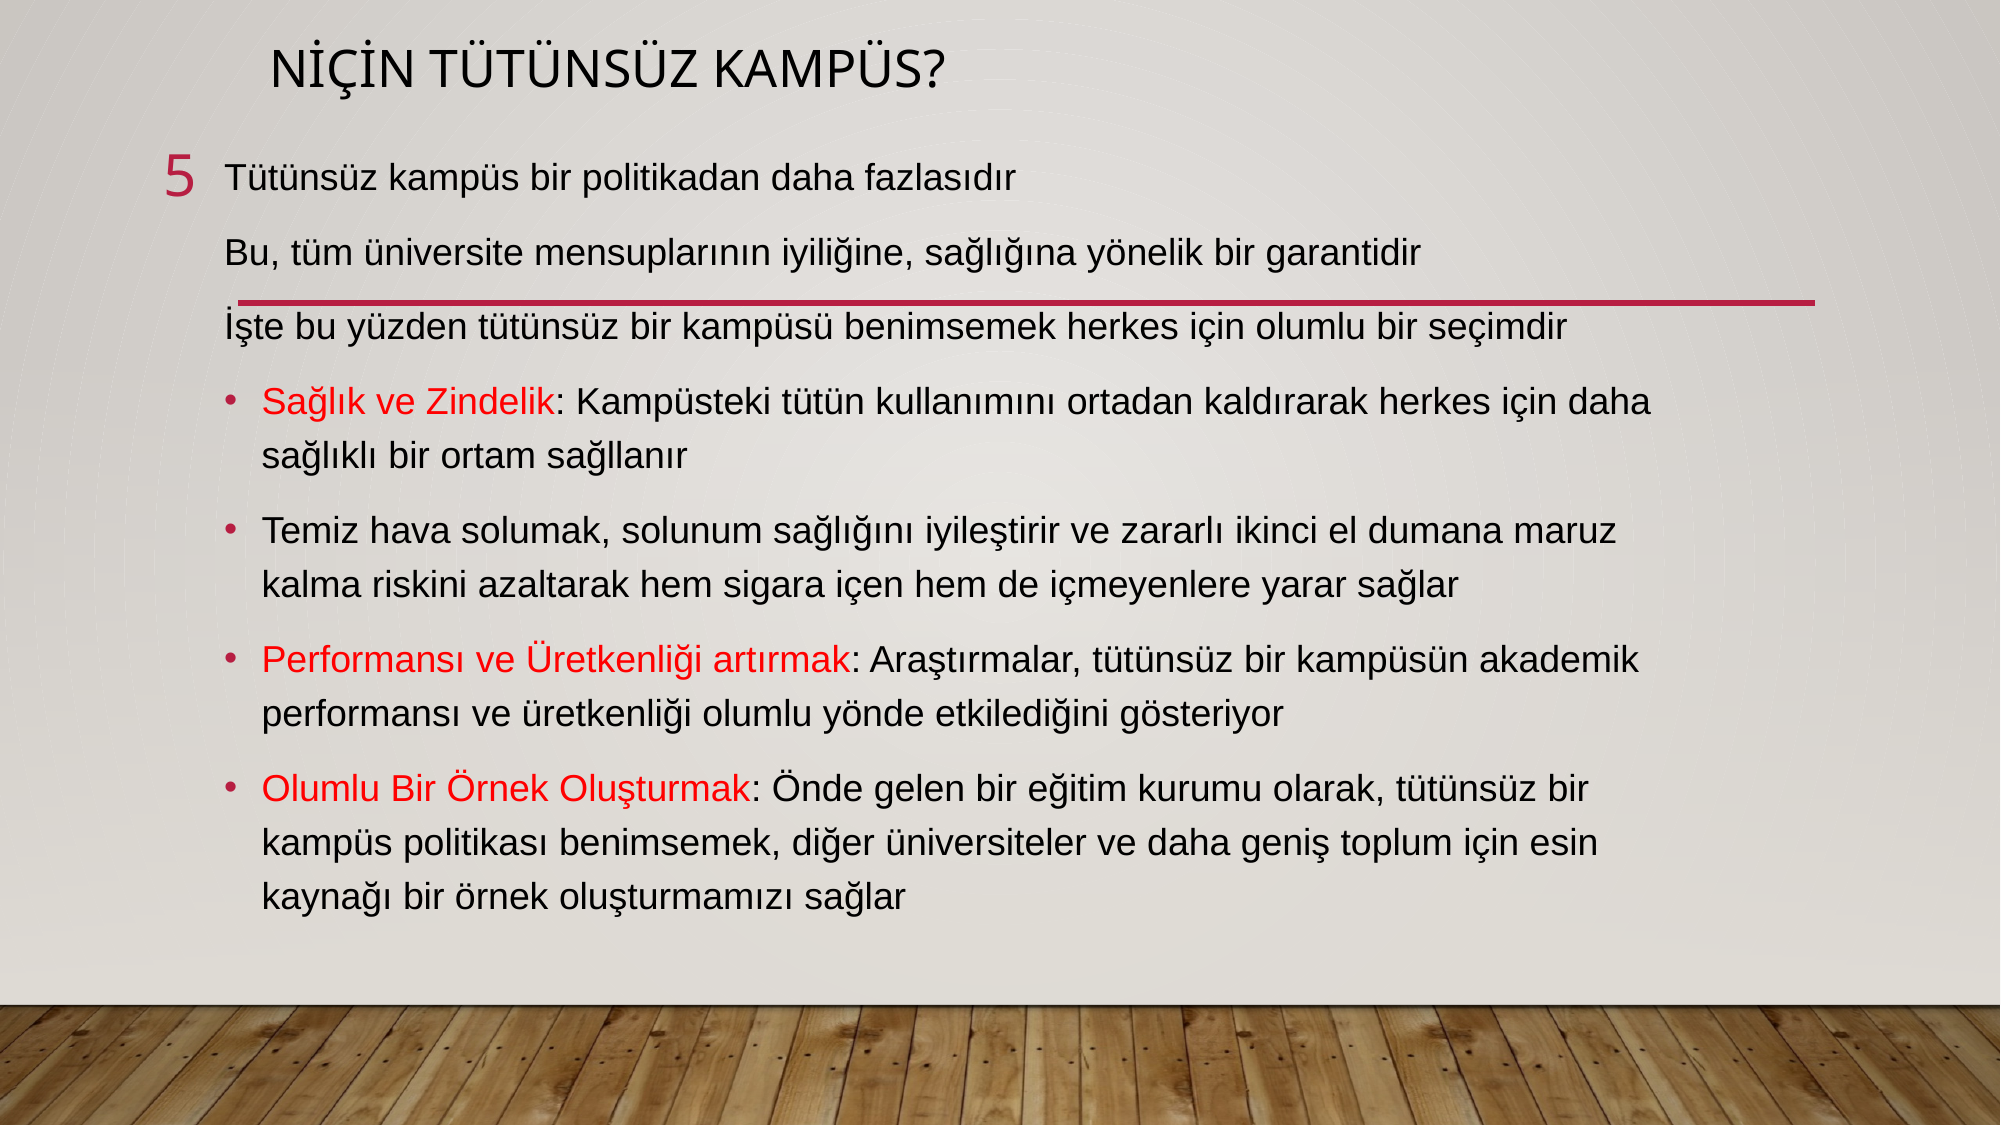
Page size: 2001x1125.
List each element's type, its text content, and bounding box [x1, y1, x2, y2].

title NİÇİN TÜTÜNSÜZ KAMPÜS? [254, 34, 1734, 170]
picture [0, 1005, 2000, 1125]
list Tütünsüz kampüs bir politikadan daha fazlasıdır Bu, tüm üniversite mensuplarının iyiliğine, sağlığına yönelik bir garantidir İşte bu yüzden tütünsüz bir kampüsü benimsemek herkes için olumlu bir seçimdir Sağlık ve Zindelik: Kampüsteki tütün kullanımını ortadan kaldırarak herkes için daha sağlıklı bir ortam sağllanır Temiz hava solumak, solunum sağlığını iyileştirir ve zararlı ikinci el dumana maruz kalma riskini azaltarak hem sigara içen hem de içmeyenlere yarar sağlar Performansı ve Üretkenliği artırmak: Araştırmalar, tütünsüz bir kampüsün akademik performansı ve üretkenliği olumlu yönde etkilediğini gösteriyor Olumlu Bir Örnek Oluşturmak: Önde gelen bir eğitim kurumu olarak, tütünsüz bir kampüs politikası benimsemek, diğer üniversiteler ve daha geniş toplum için esin kaynağı bir örnek oluşturmamızı sağlar [209, 136, 1712, 978]
slide_number 5 [78, 131, 212, 214]
footer [238, 35, 1663, 137]
